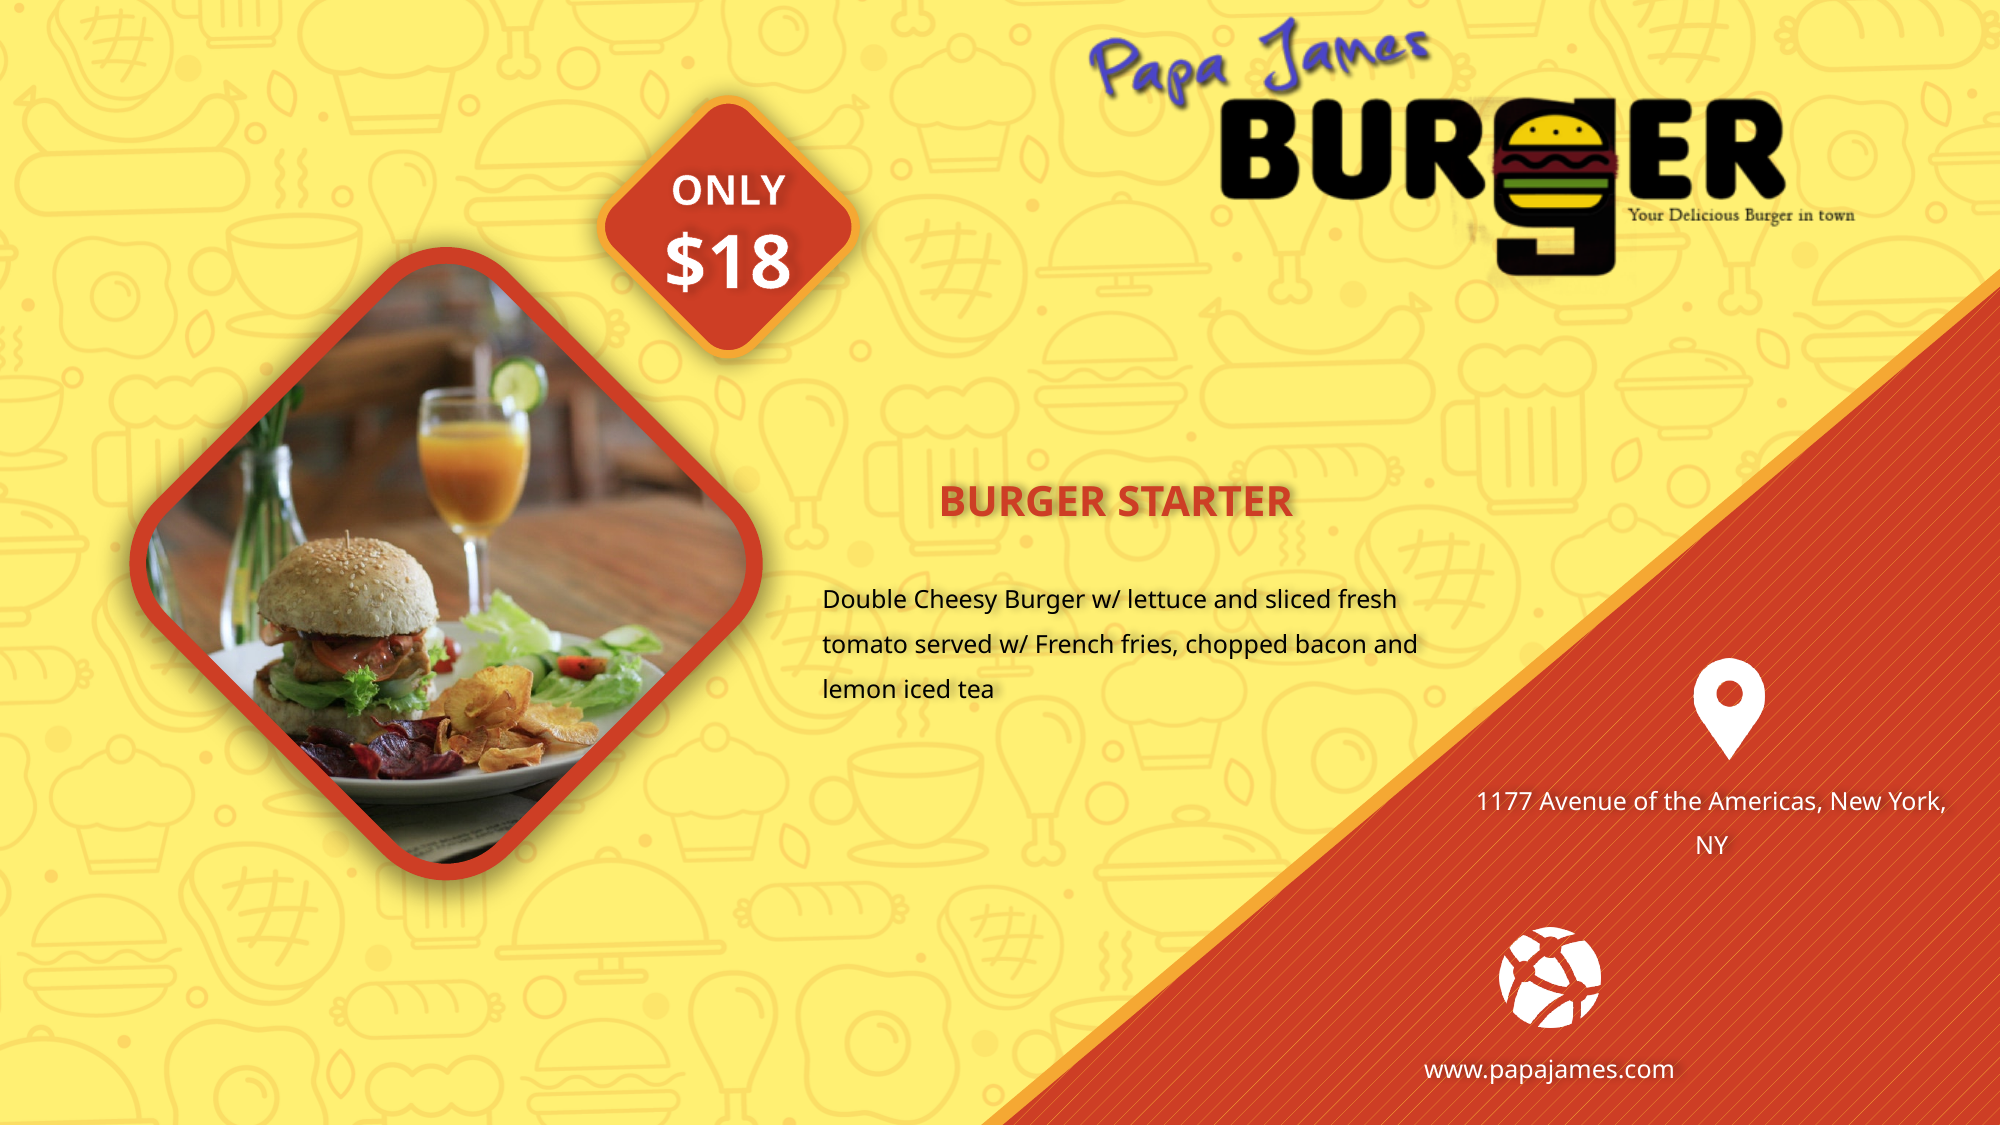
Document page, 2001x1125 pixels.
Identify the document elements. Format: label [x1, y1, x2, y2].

text_box [807, 466, 978, 713]
picture [147, 477, 204, 650]
text_box [204, 319, 688, 806]
text_box [628, 127, 829, 327]
picture [999, 0, 1927, 344]
text_box [978, 268, 2000, 1125]
picture [360, 806, 532, 863]
picture [362, 264, 530, 319]
picture [688, 477, 746, 650]
